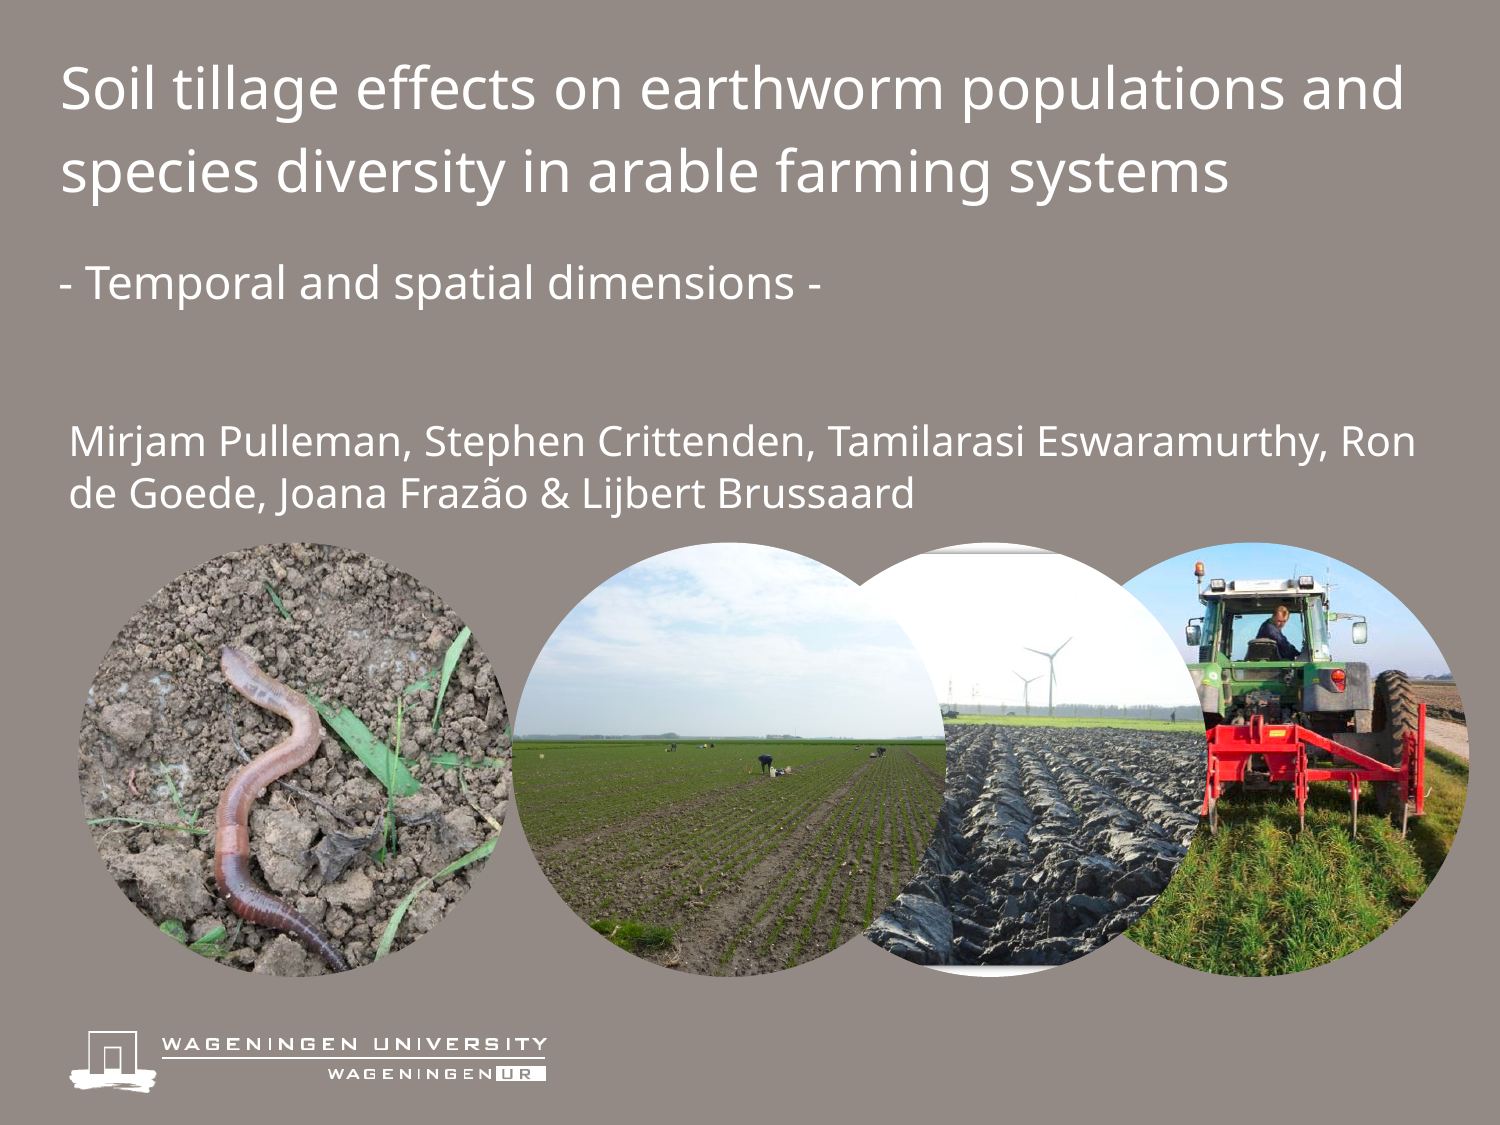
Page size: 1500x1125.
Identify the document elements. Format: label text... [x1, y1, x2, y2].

title Soil tillage effects on earthworm populations and species diversity in arable farming systems [57, 37, 1480, 336]
list - Temporal and spatial dimensions - [52, 248, 1462, 310]
list Mirjam Pulleman, Stephen Crittenden, Tamilarasi Eswaramurthy, Ron de Goede, Joana Frazão & Lijbert Brussaard [62, 404, 1465, 466]
picture [0, 0, 1500, 1125]
